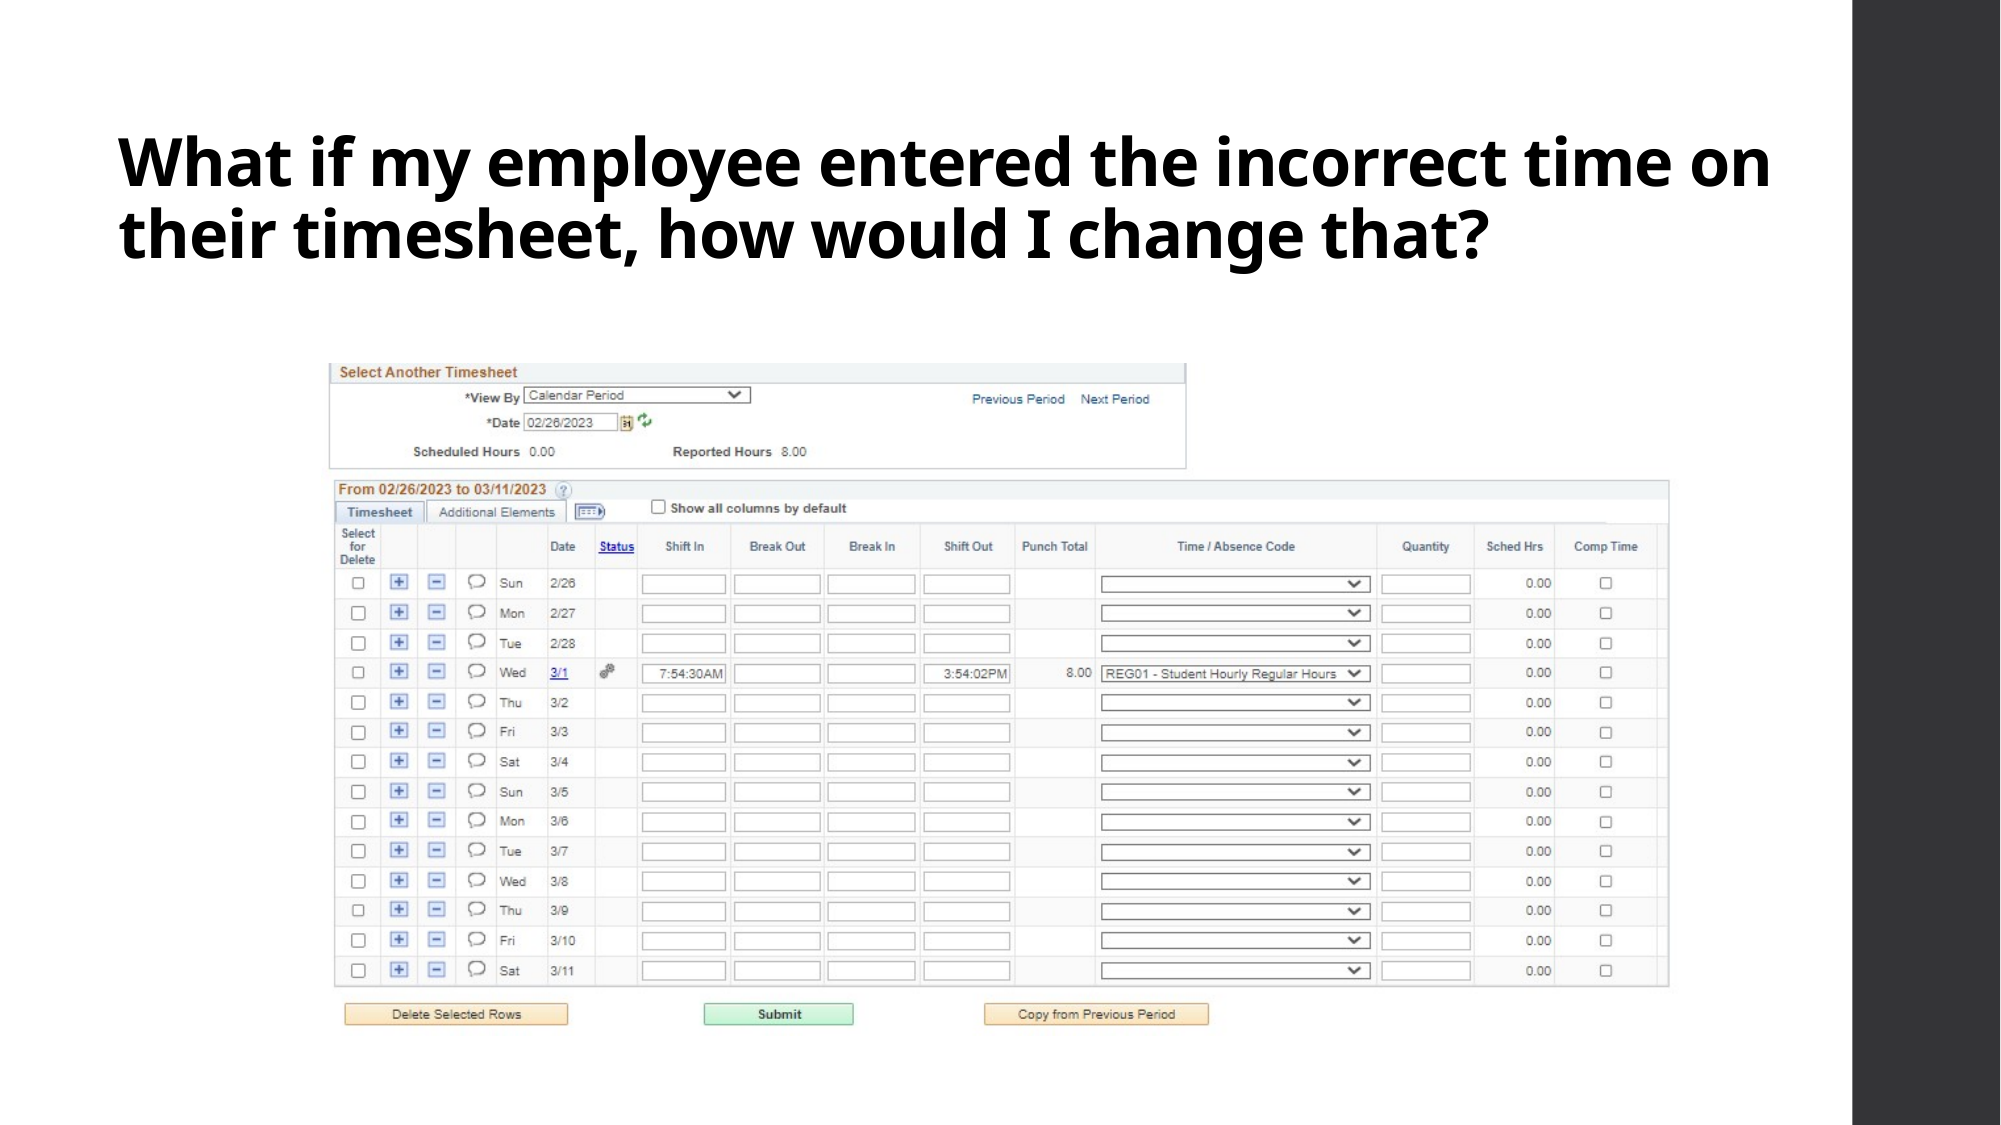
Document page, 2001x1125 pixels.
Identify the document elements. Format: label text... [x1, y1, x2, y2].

picture [320, 363, 1680, 1037]
title What if my employee entered the incorrect time on their timesheet, how would I change that? [103, 56, 1797, 281]
